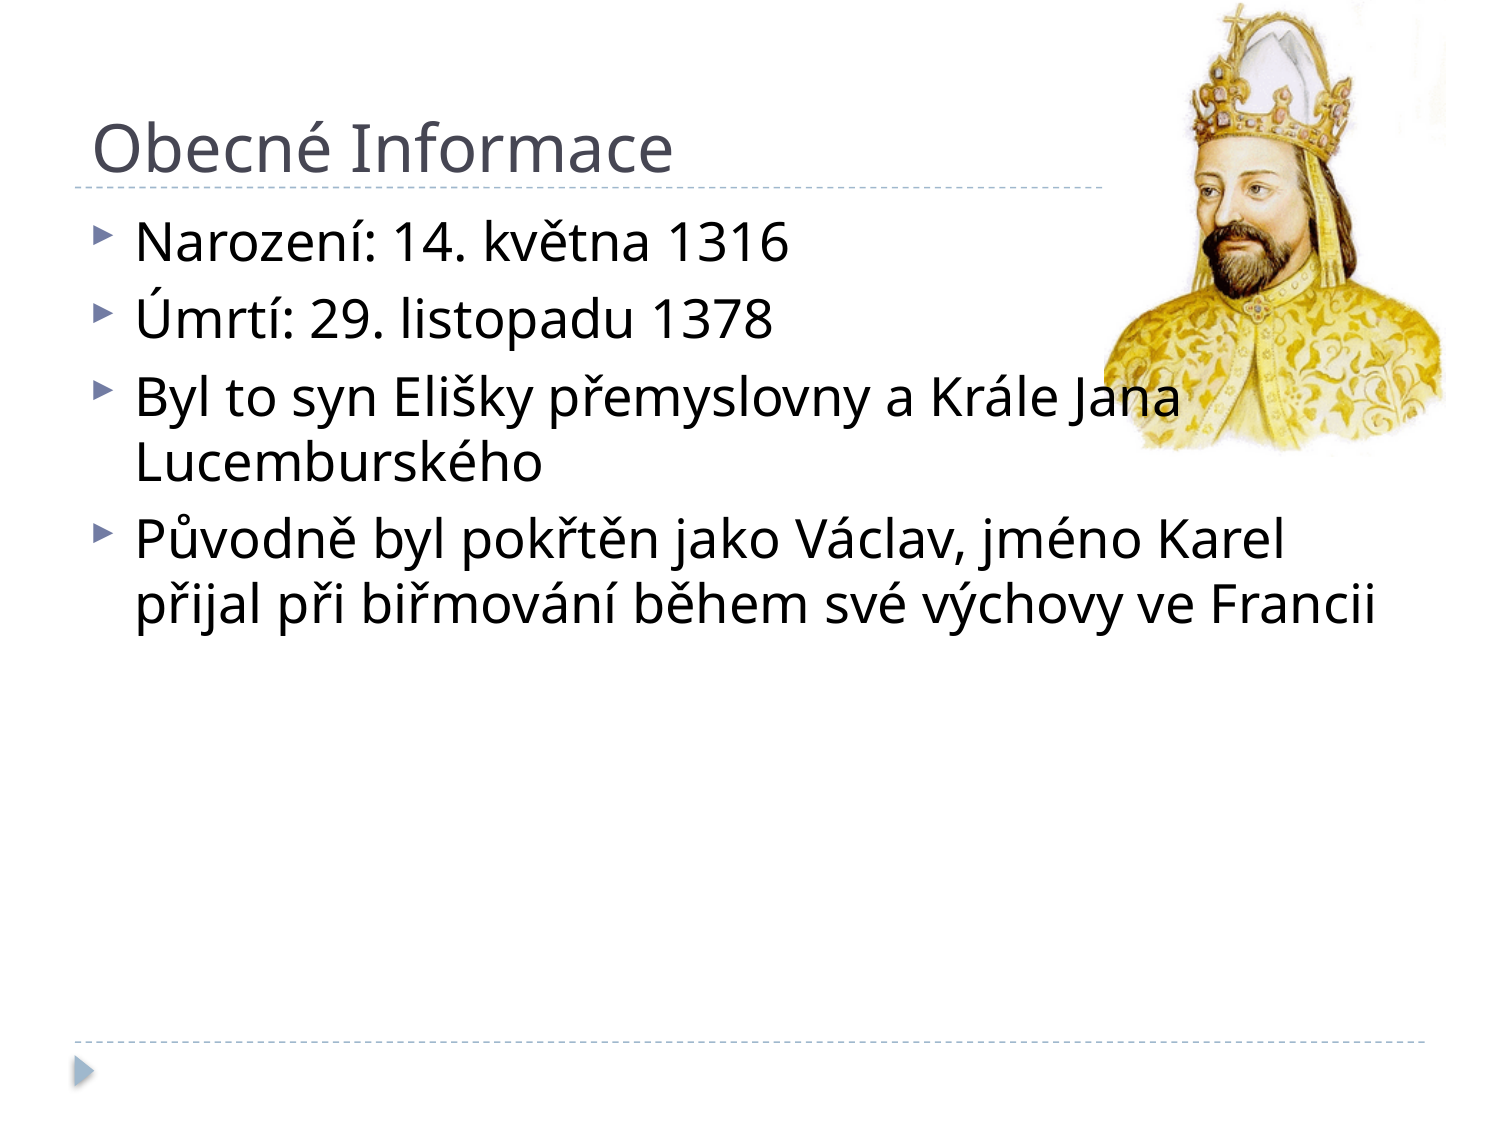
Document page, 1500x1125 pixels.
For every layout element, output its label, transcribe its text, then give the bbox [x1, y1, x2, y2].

list Narození: 14. května 1316 Úmrtí: 29. listopadu 1378 Byl to syn Elišky přemyslovny a Krále Jana Lucemburského Původně byl pokřtěn jako Václav, jméno Karel přijal při biřmování během své výchovy ve Francii [75, 200, 1425, 1010]
picture [1104, 0, 1446, 457]
title Obecné Informace [76, 30, 1098, 194]
